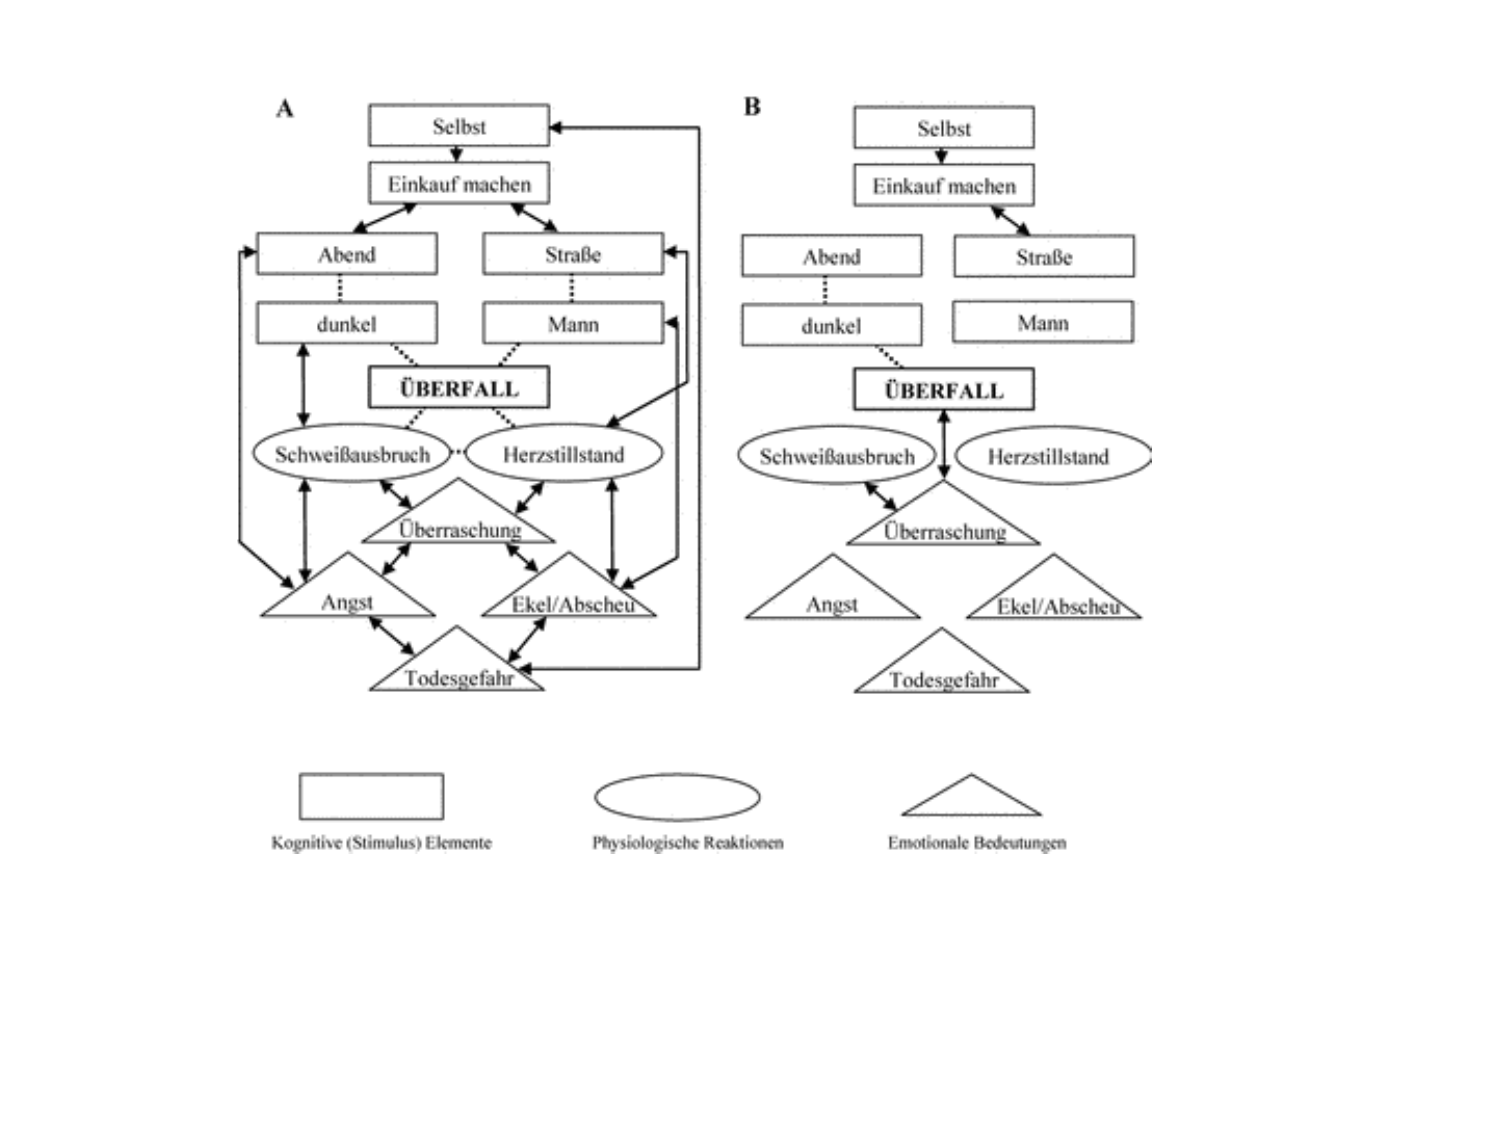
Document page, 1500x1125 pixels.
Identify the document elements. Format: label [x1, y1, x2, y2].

picture [237, 87, 1152, 855]
